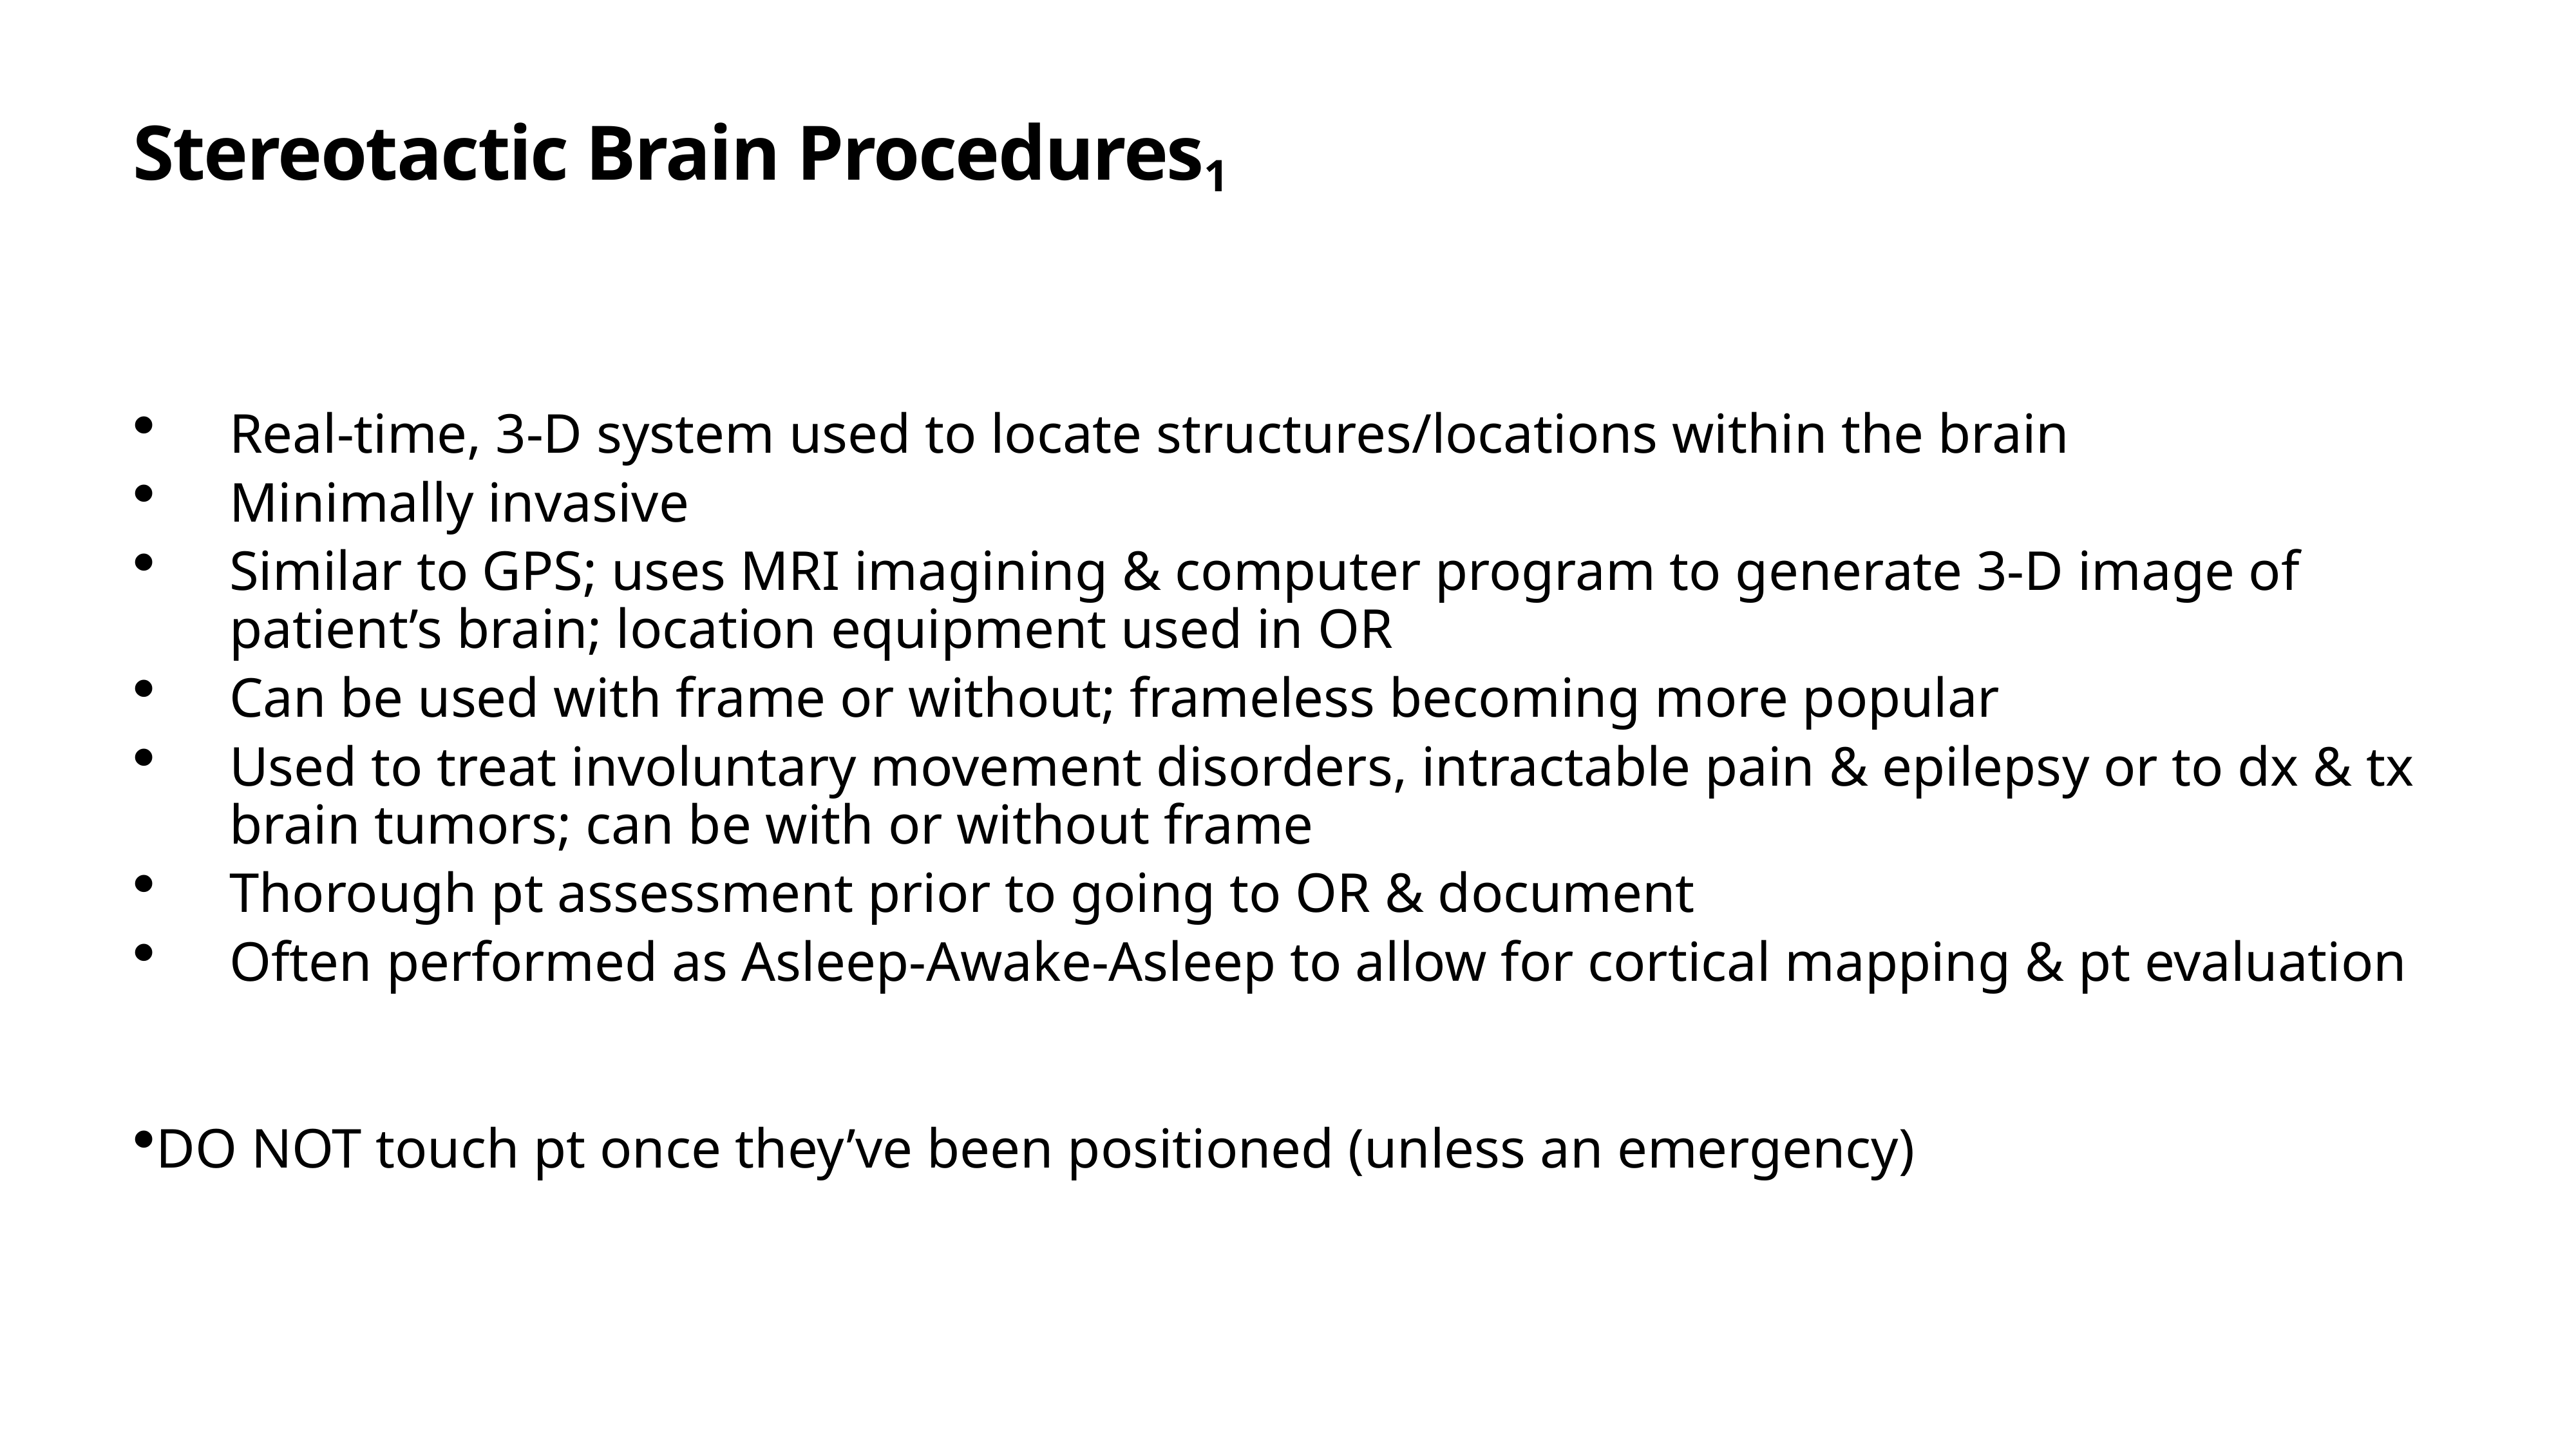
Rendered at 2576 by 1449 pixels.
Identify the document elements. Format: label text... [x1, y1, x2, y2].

title Stereotactic Brain Procedures1 [127, 113, 2449, 266]
list Real-time, 3-D system used to locate structures/locations within the brain Minimally invasive Similar to GPS; uses MRI imagining & computer program to generate 3-D image of patient’s brain; location equipment used in OR Can be used with frame or without; frameless becoming more popular Used to treat involuntary movement disorders, intractable pain & epilepsy or to dx & tx brain tumors; can be with or without frame Thorough pt assessment prior to going to OR & document Often performed as Asleep-Awake-Asleep to allow for cortical mapping & pt evaluation DO NOT touch pt once they’ve been positioned (unless an emergency) [127, 326, 2449, 1321]
